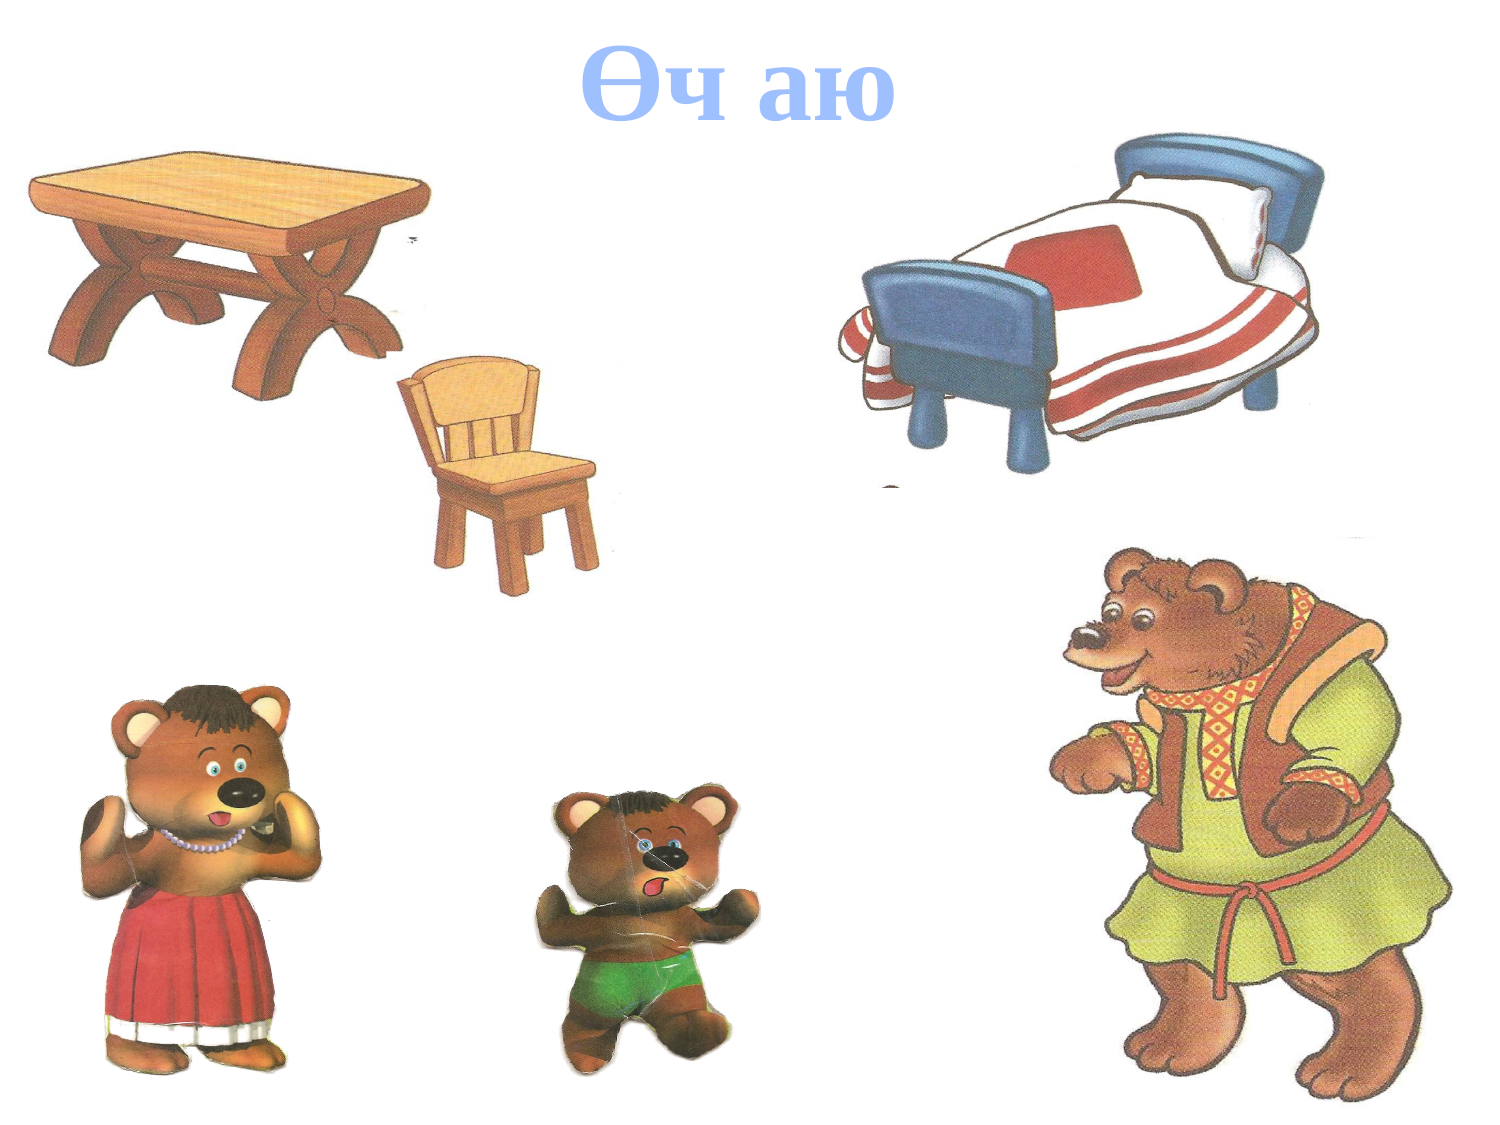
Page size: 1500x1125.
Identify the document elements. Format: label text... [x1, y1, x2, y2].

picture [1042, 537, 1454, 1125]
picture [820, 116, 1348, 488]
picture [70, 679, 329, 1079]
text_box Өч аю [468, 0, 1008, 150]
picture [0, 140, 622, 603]
picture [527, 773, 762, 1079]
